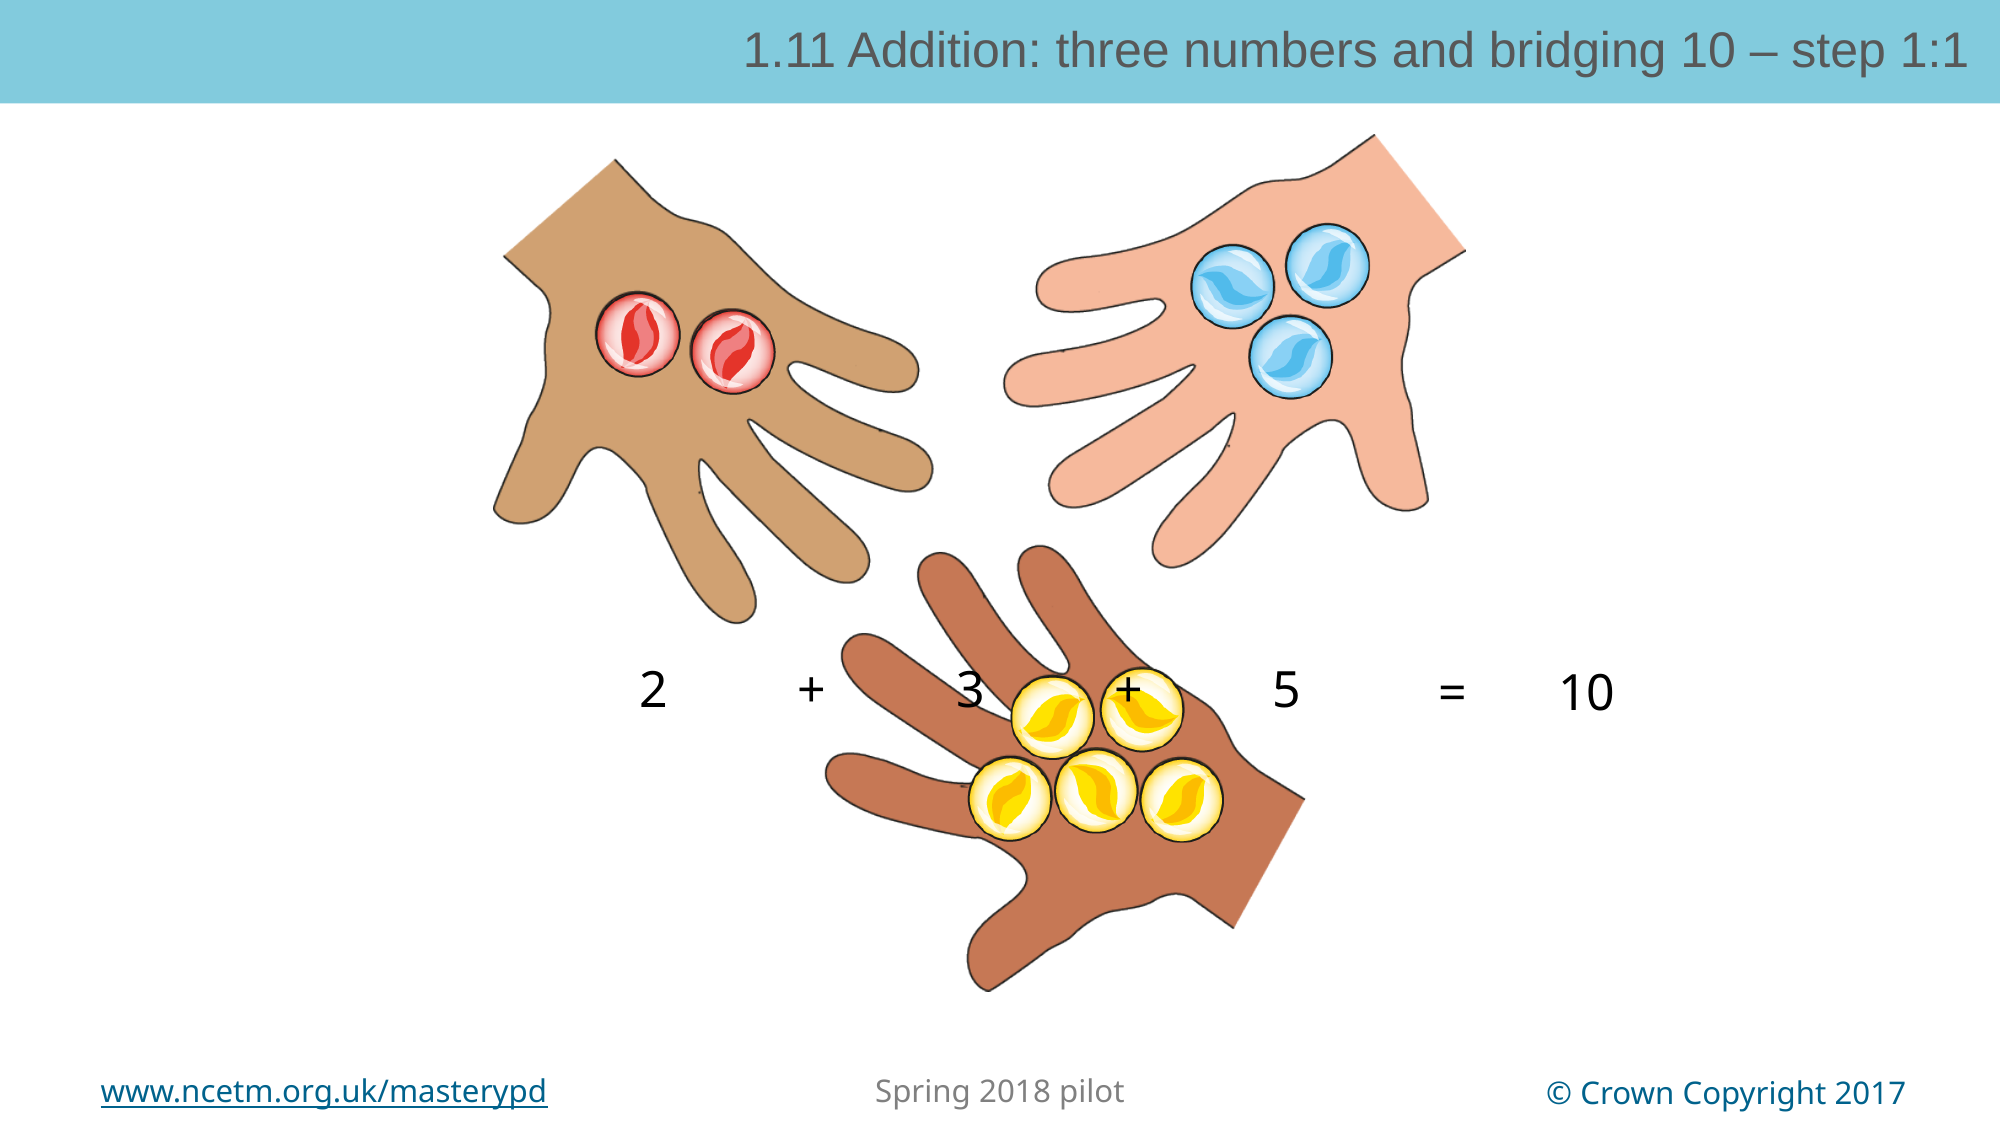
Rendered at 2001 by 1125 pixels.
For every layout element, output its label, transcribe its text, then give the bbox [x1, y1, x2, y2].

text_box = 10 [1466, 653, 1717, 728]
list 1.11 Addition: three numbers and bridging 10 – step 1:1 [0, 0, 2000, 104]
picture [493, 134, 1466, 992]
